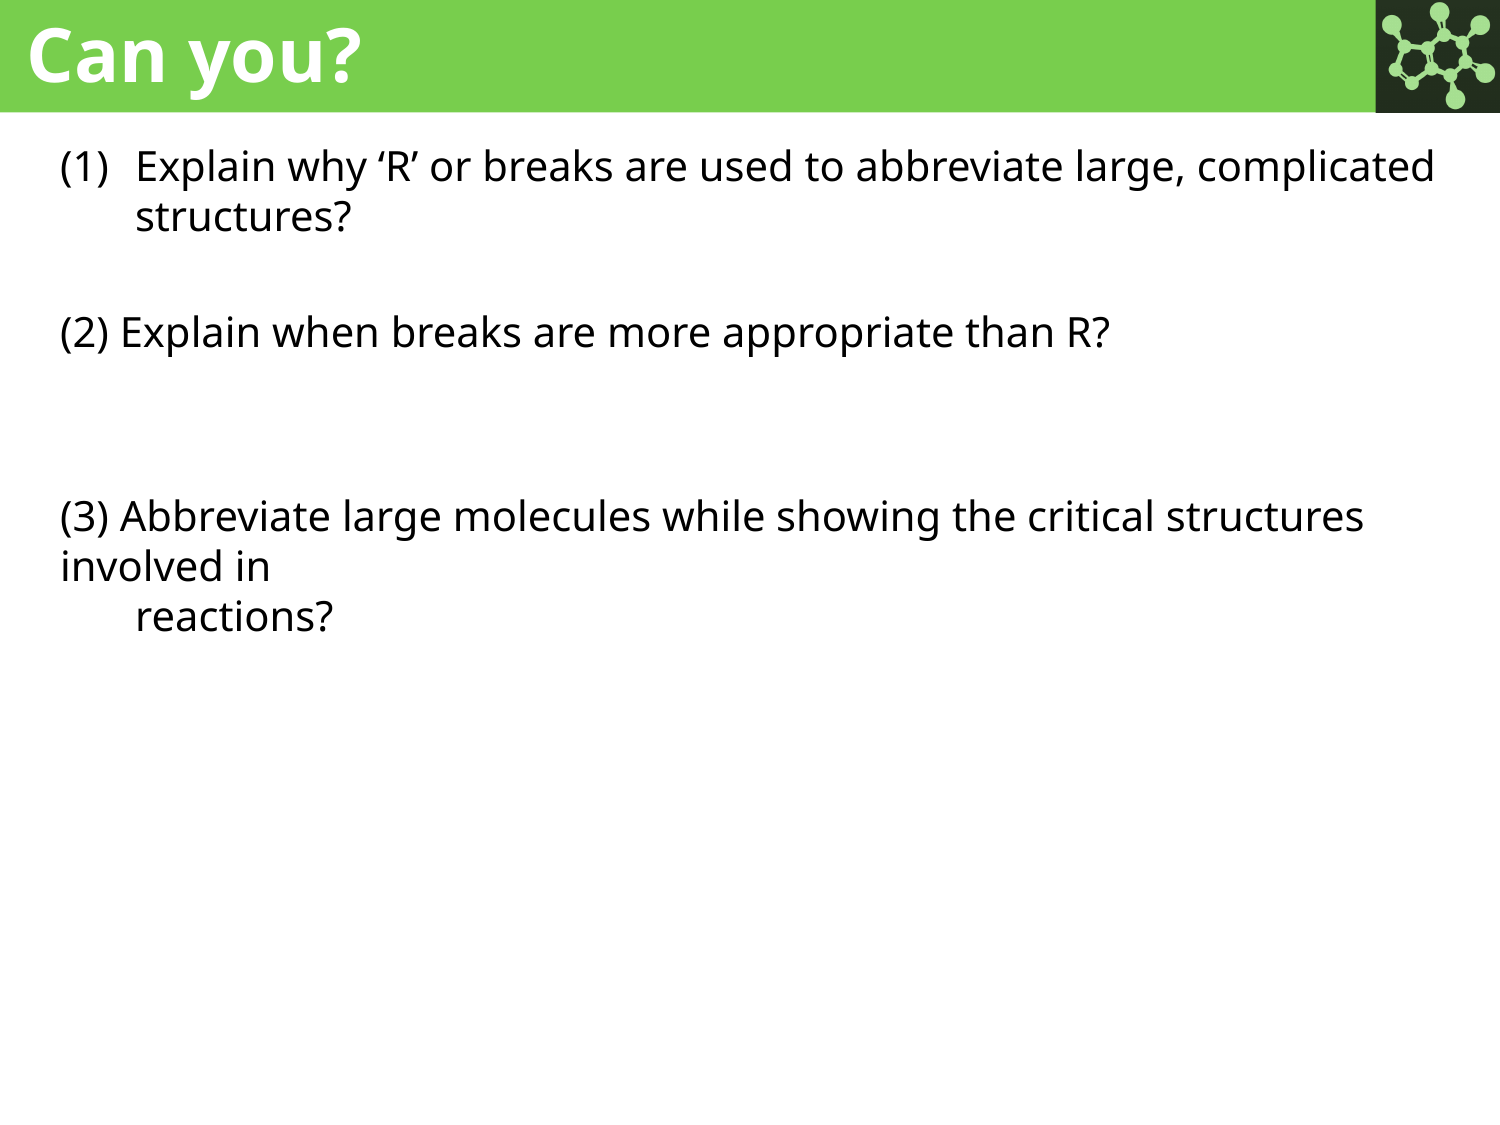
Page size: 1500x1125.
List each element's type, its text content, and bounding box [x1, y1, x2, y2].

text_box [0, 0, 1375, 113]
text_box (3) Abbreviate large molecules while showing the critical structures involved in reactions? [45, 482, 1460, 648]
text_box Explain why ‘R’ or breaks are used to abbreviate large, complicated structures? [45, 132, 1460, 248]
text_box Can you? [11, 0, 378, 105]
text_box (2) Explain when breaks are more appropriate than R? [45, 298, 1460, 364]
picture [1375, 0, 1500, 113]
